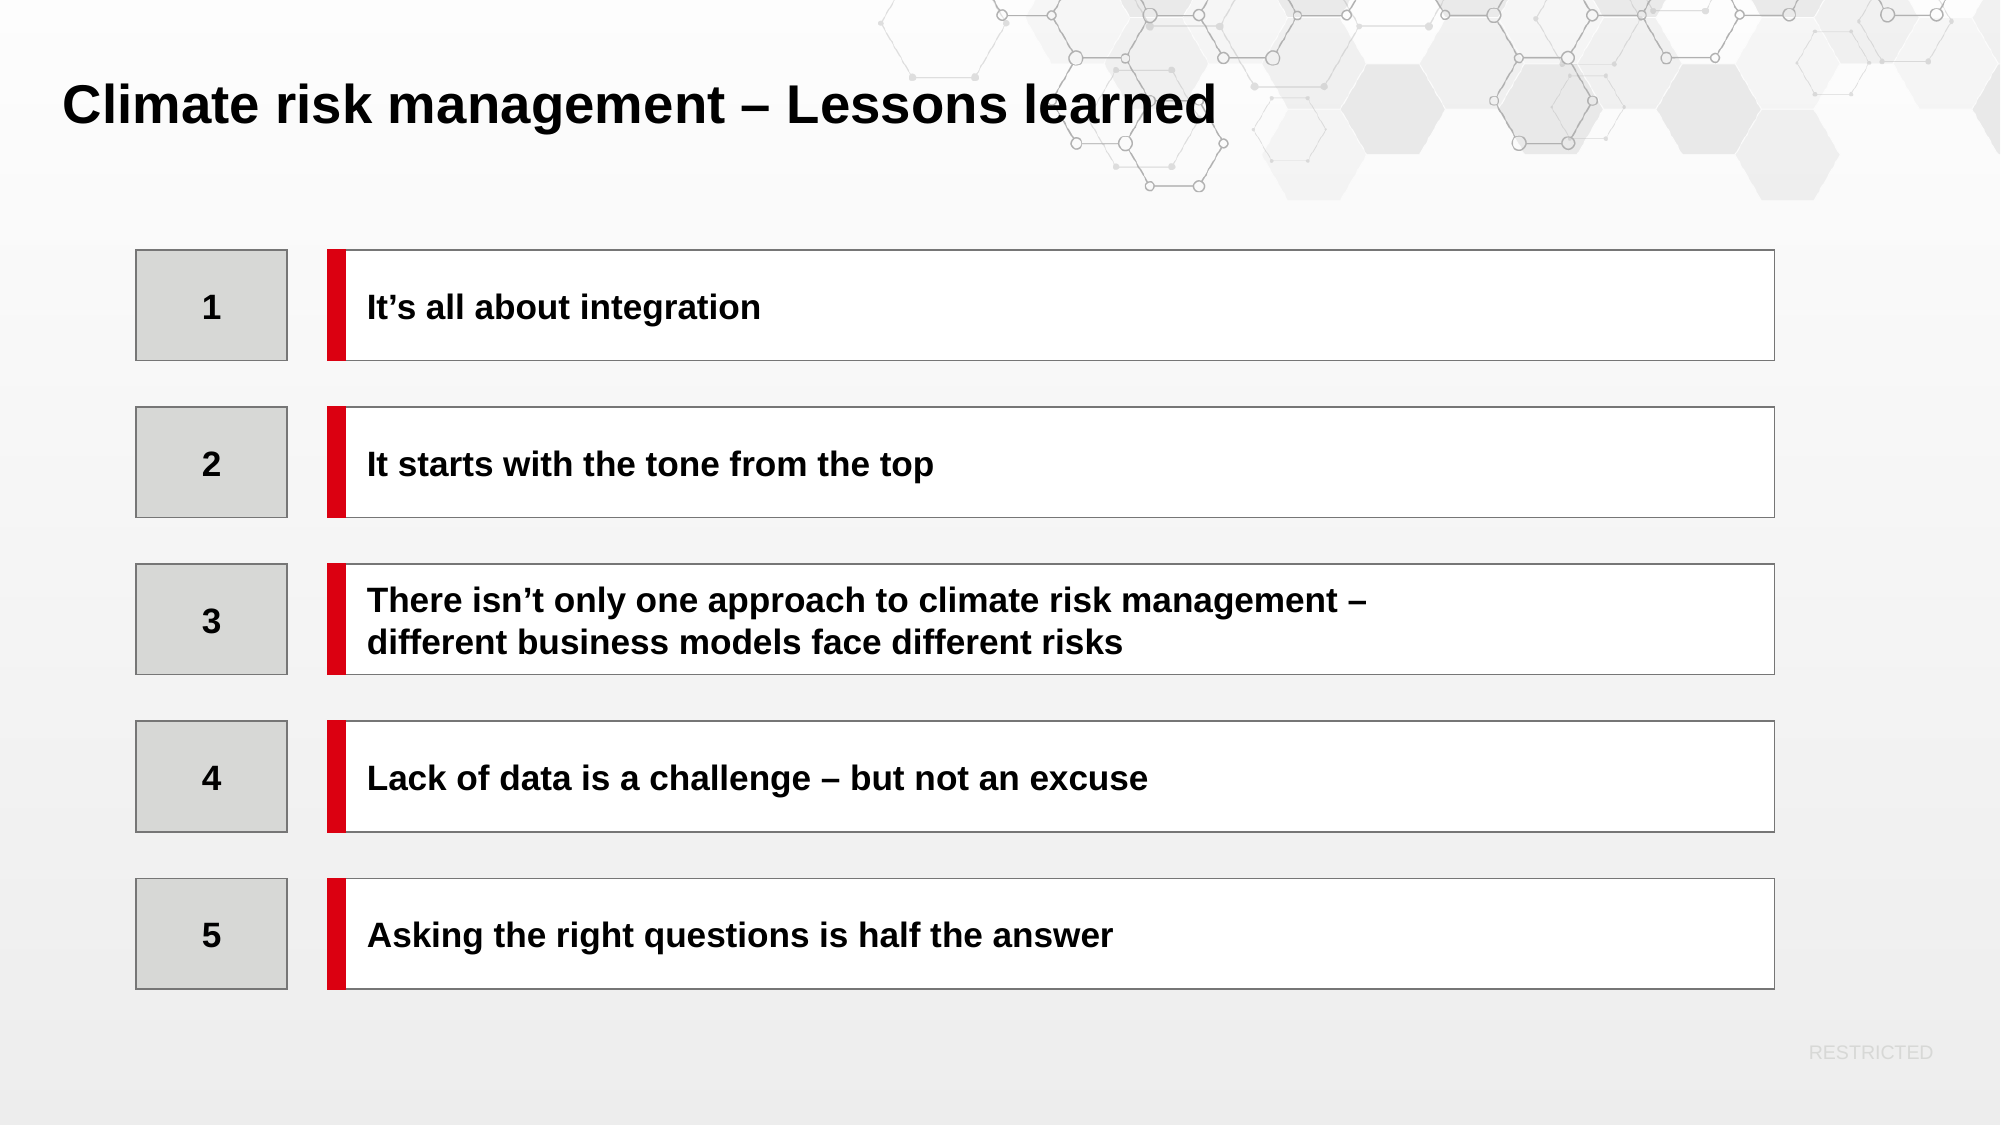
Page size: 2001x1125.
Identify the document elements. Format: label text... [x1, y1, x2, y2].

footer RESTRICTED [1581, 1039, 1934, 1066]
title Climate risk management – Lessons learned [62, 76, 1934, 115]
picture [878, 0, 2001, 201]
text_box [135, 249, 1775, 990]
